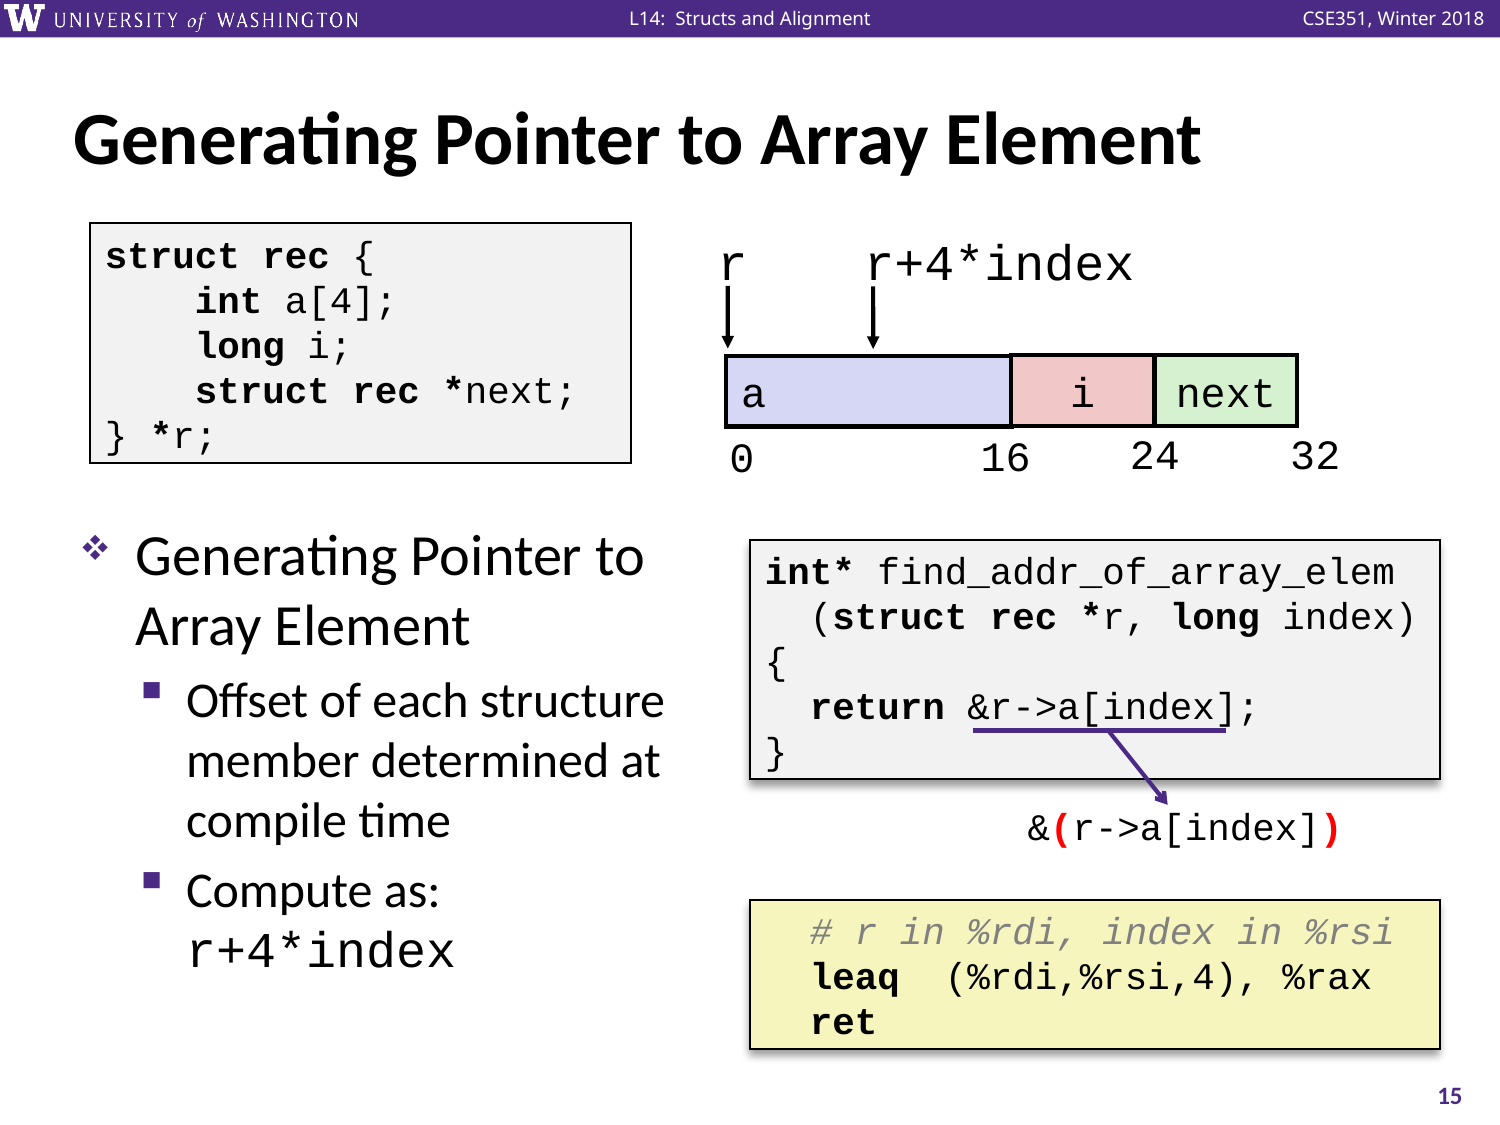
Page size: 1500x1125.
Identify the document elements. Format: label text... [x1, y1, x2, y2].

picture [4, 4, 358, 32]
list Generating Pointer to Array Element Offset of each structure member determined at compile time Compute as: r+4*index [64, 509, 695, 1040]
text_box # r in %rdi, index in %rsi leaq (%rdi,%rsi,4), %rax ret [749, 899, 1440, 1050]
title Generating Pointer to Array Element [58, 71, 1438, 197]
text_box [702, 223, 1356, 489]
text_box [1107, 738, 1168, 805]
text_box struct rec { int a[4]; long i; struct rec *next; } *r; [89, 223, 631, 463]
text_box &(r->a[index]) [1012, 795, 1358, 856]
slide_number 15 [1400, 1065, 1500, 1125]
text_box int* find_addr_of_array_elem (struct rec *r, long index) { return &r->a[index]; } [749, 539, 1440, 780]
